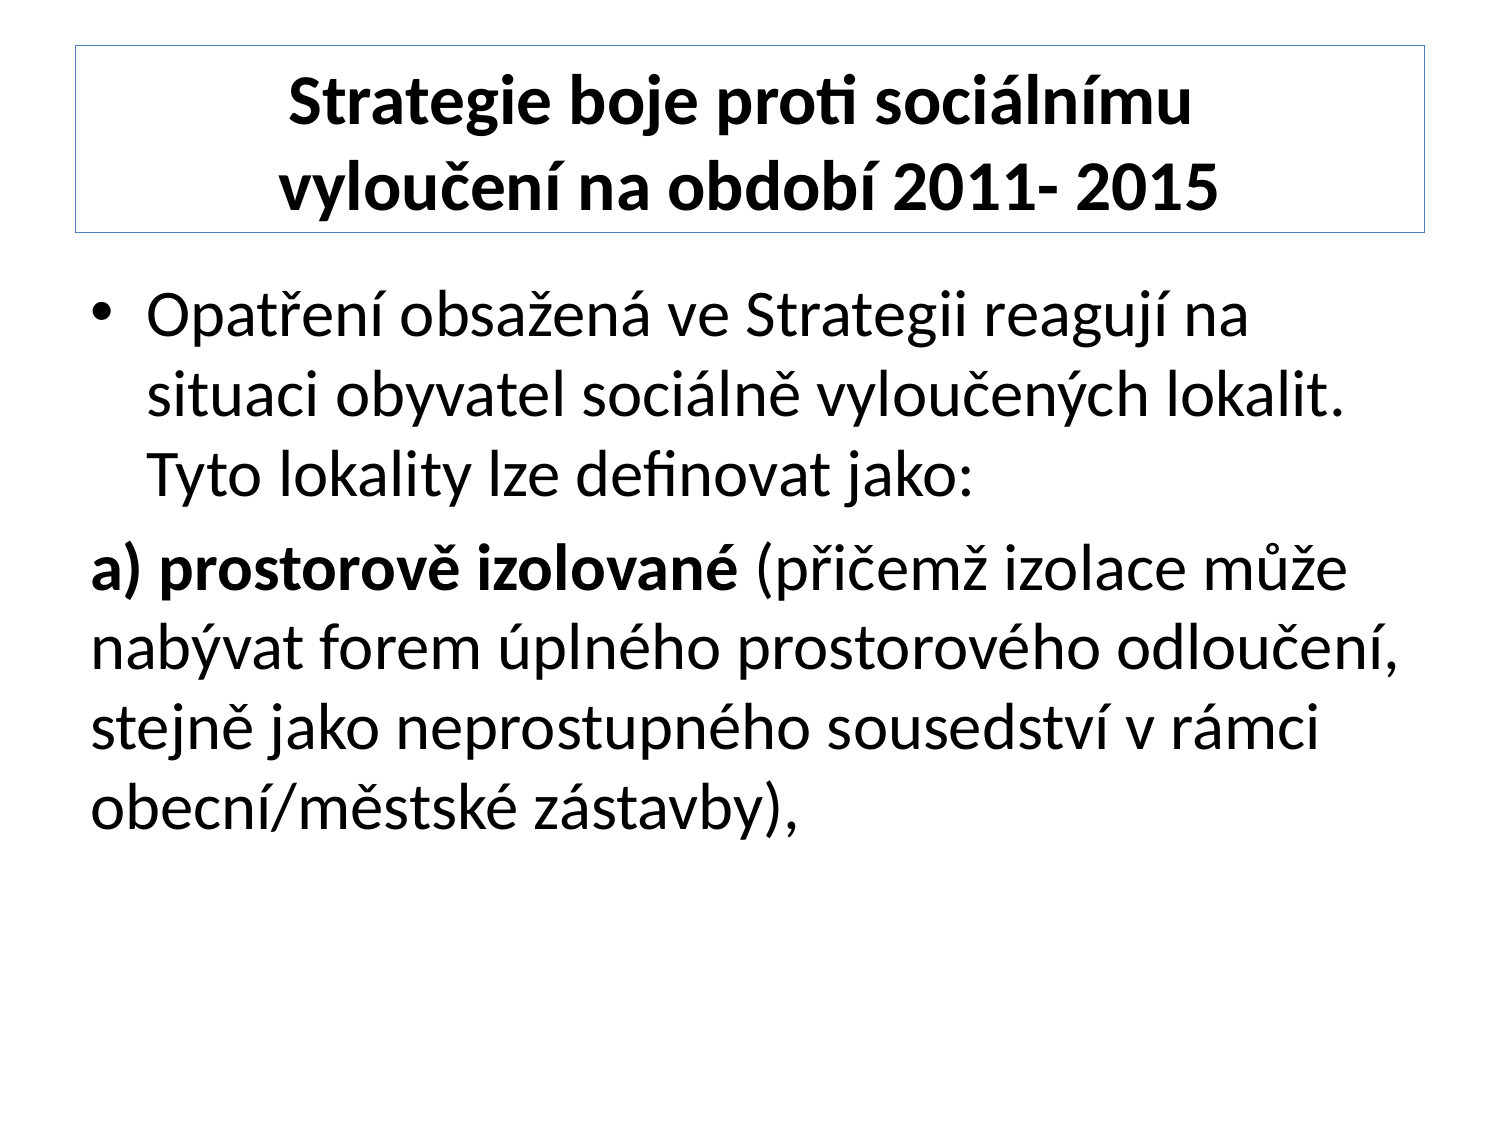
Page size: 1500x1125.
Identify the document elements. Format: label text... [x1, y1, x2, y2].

title Strategie boje proti sociálnímu vyloučení na období 2011- 2015 [75, 45, 1425, 233]
list Opatření obsažená ve Strategii reagují na situaci obyvatel sociálně vyloučených lokalit. Tyto lokality lze definovat jako: a) prostorově izolované (přičemž izolace může nabývat forem úplného prostorového odloučení, stejně jako neprostupného sousedství v rámci obecní/městské zástavby), [75, 262, 1425, 1005]
